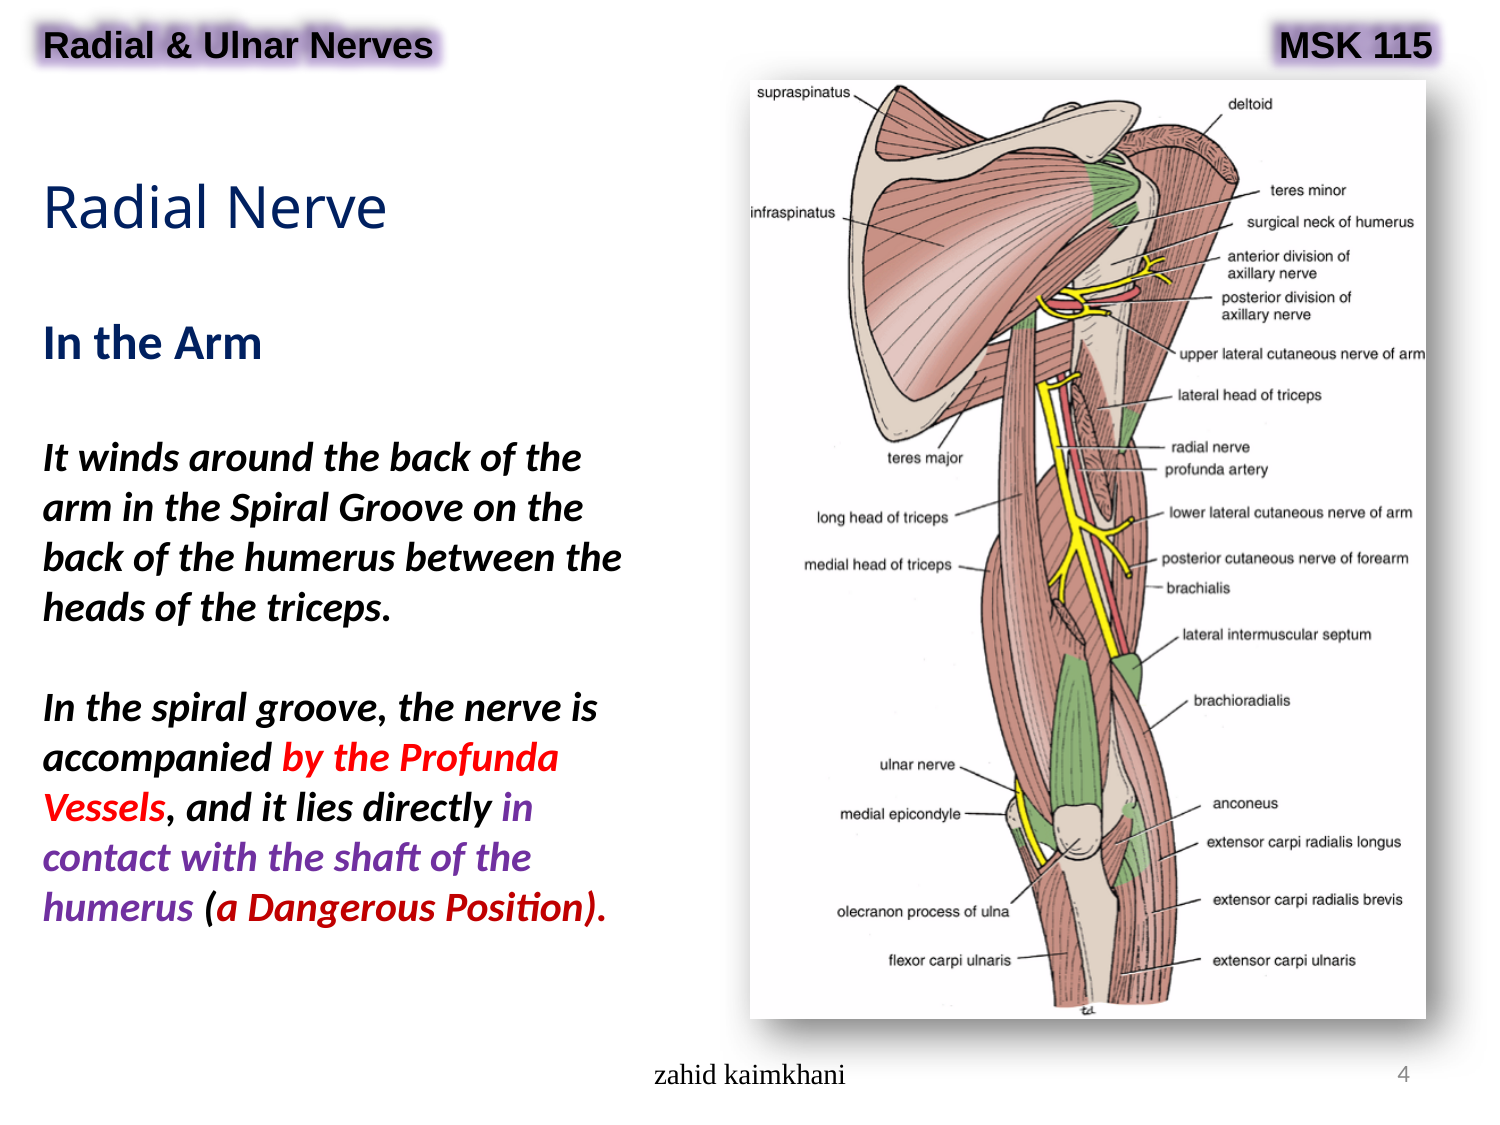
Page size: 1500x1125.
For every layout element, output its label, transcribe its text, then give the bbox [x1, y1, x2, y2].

text_box MSK 115 [1224, 13, 1488, 74]
text_box Radial Nerve In the Arm It winds around the back of the arm in the Spiral Groove on the back of the humerus between the heads of the triceps. In the spiral groove, the nerve is accompanied by the Profunda Vessels, and it lies directly in contact with the shaft of the humerus (a Dangerous Position). [27, 162, 675, 938]
footer zahid kaimkhani [512, 1042, 988, 1103]
picture [750, 80, 1426, 1019]
slide_number 4 [1074, 1066, 1425, 1103]
text_box Radial & Ulnar Nerves [24, 13, 463, 119]
